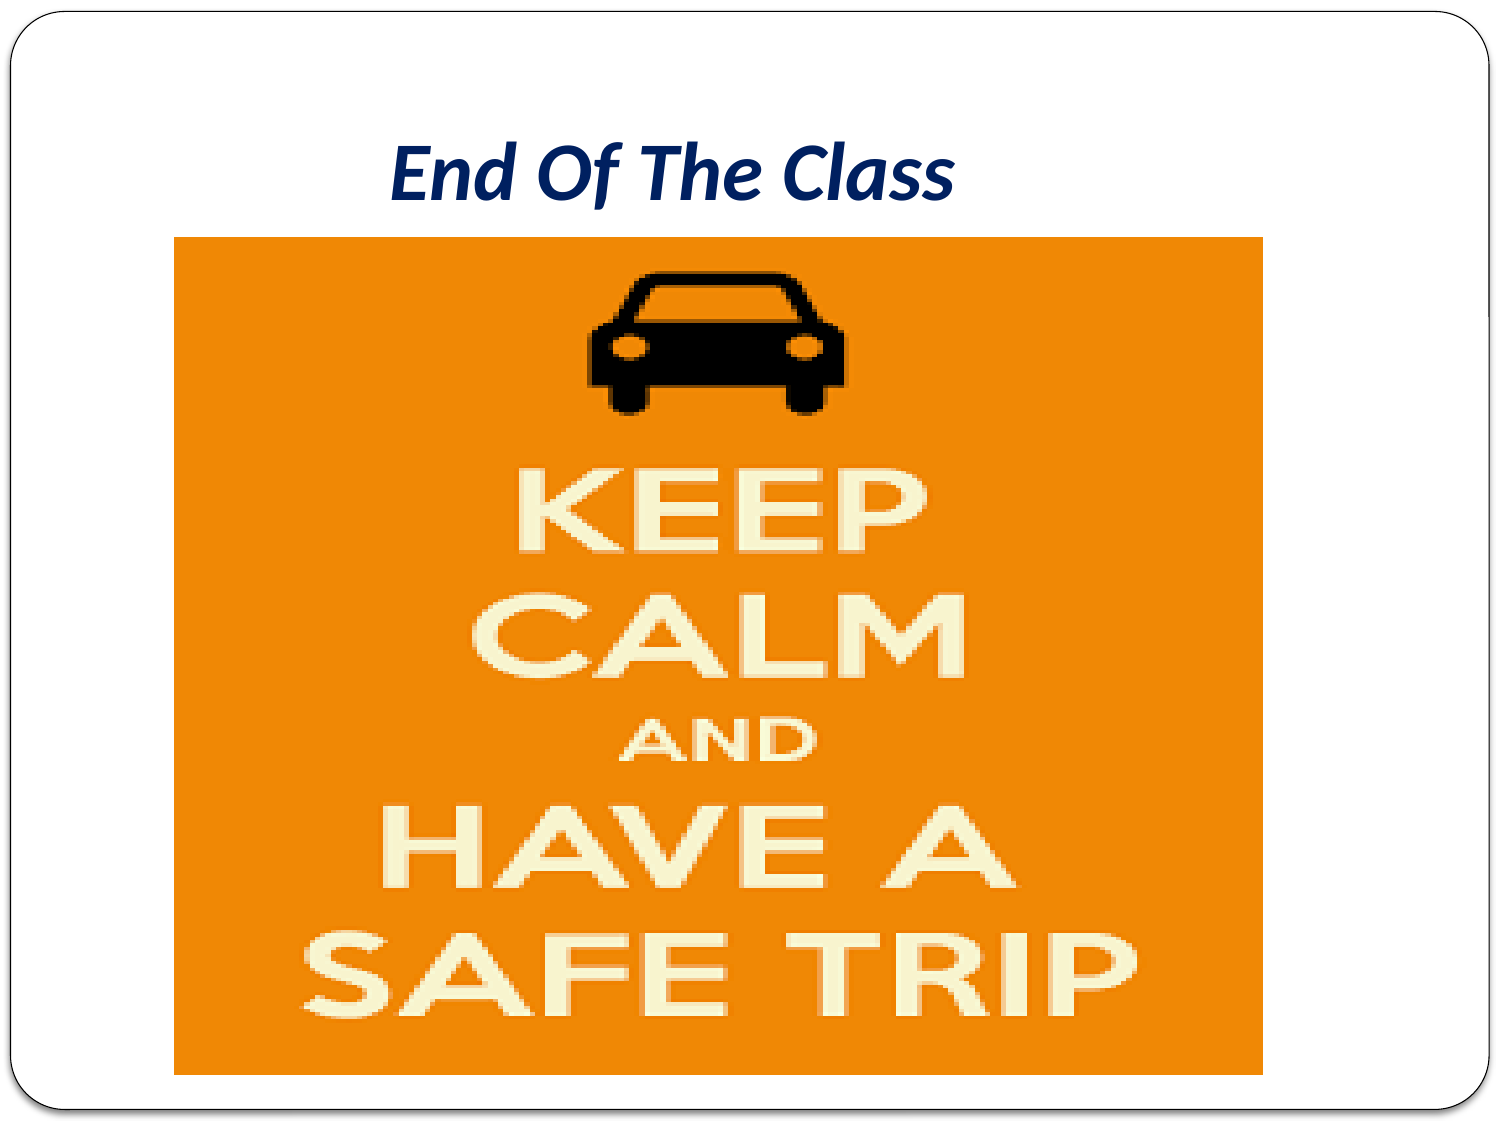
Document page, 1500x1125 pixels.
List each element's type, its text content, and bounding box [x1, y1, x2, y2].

title End Of The Class [150, 45, 1425, 233]
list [174, 237, 1263, 1076]
